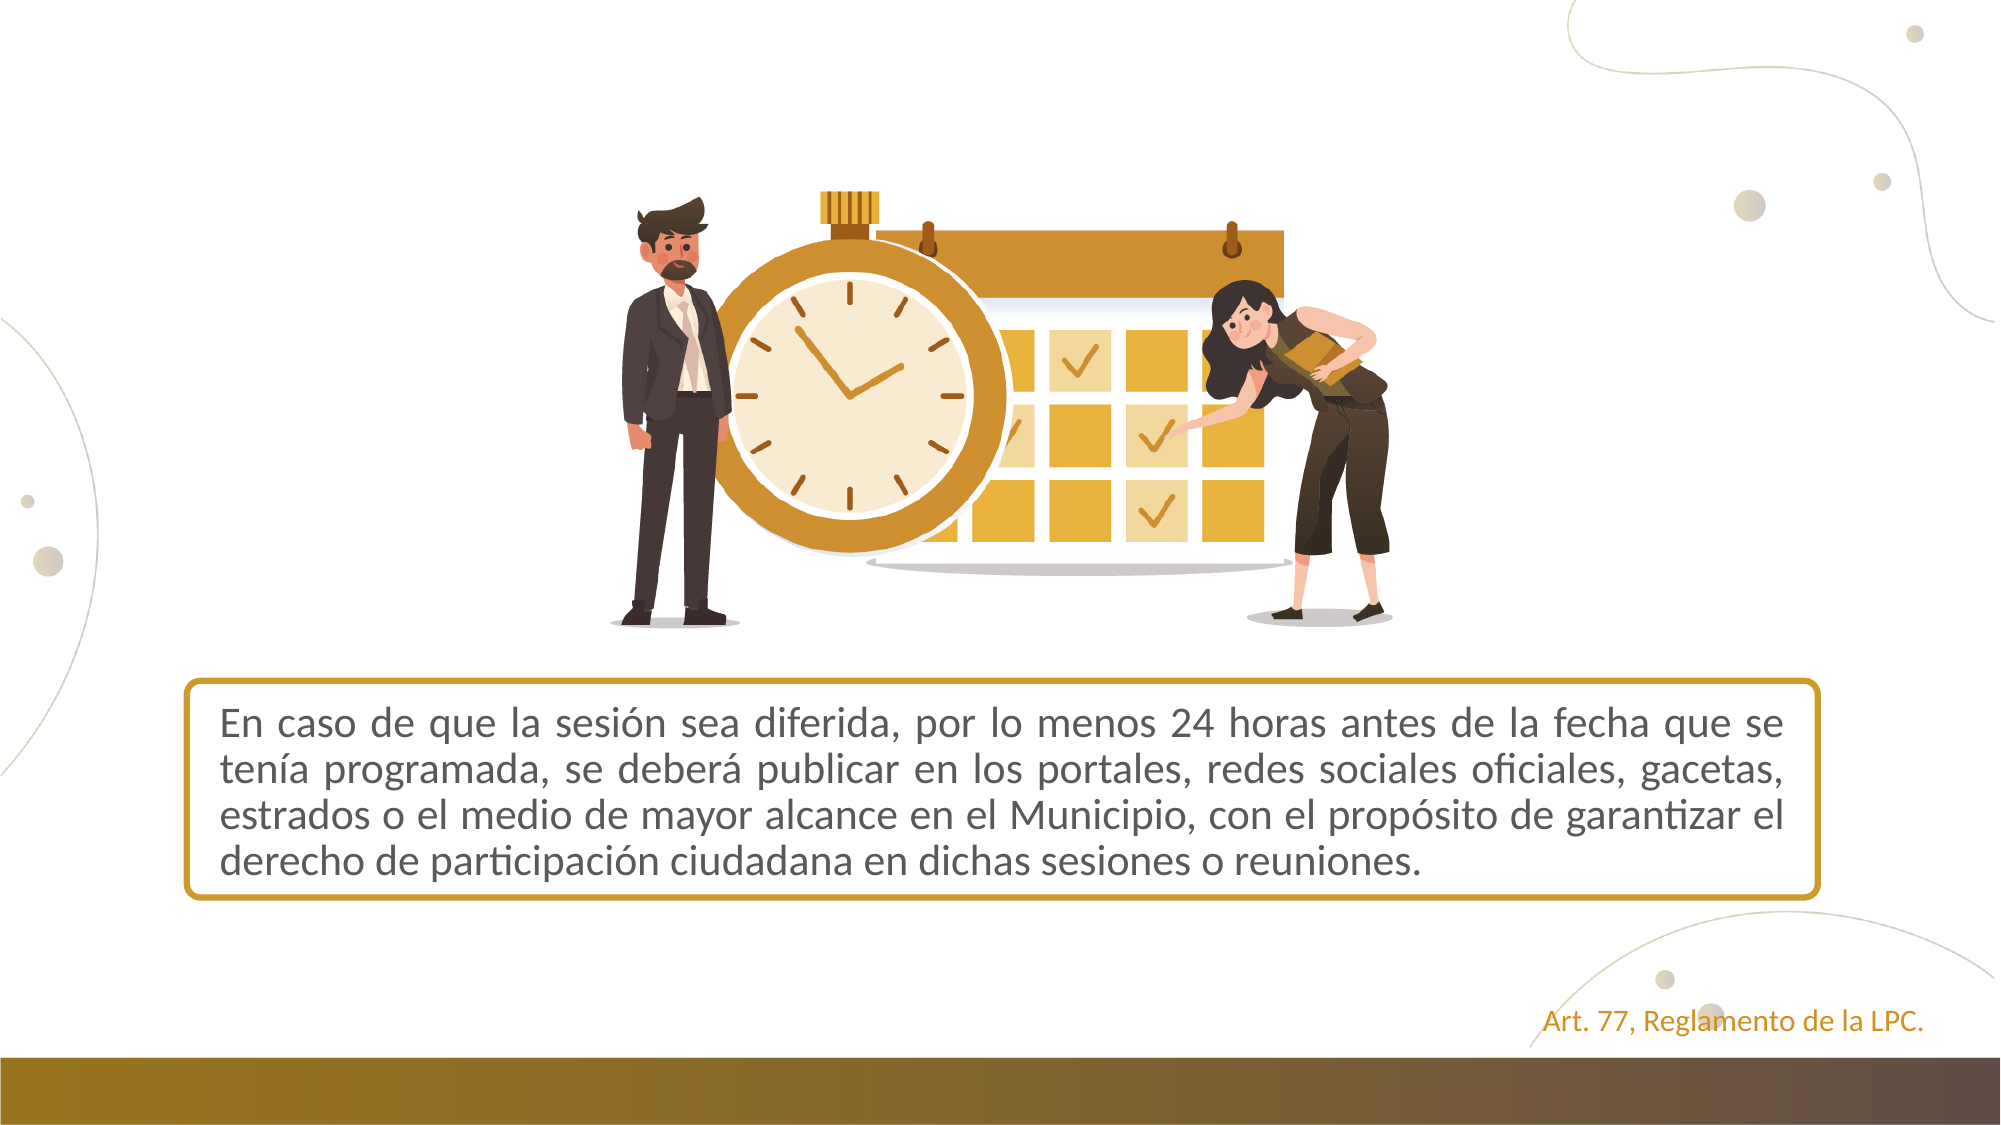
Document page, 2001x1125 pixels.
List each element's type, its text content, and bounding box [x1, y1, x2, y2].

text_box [186, 680, 1818, 898]
picture [0, 0, 2001, 1125]
text_box Art. 77, Reglamento de la LPC. [1100, 993, 1941, 1046]
